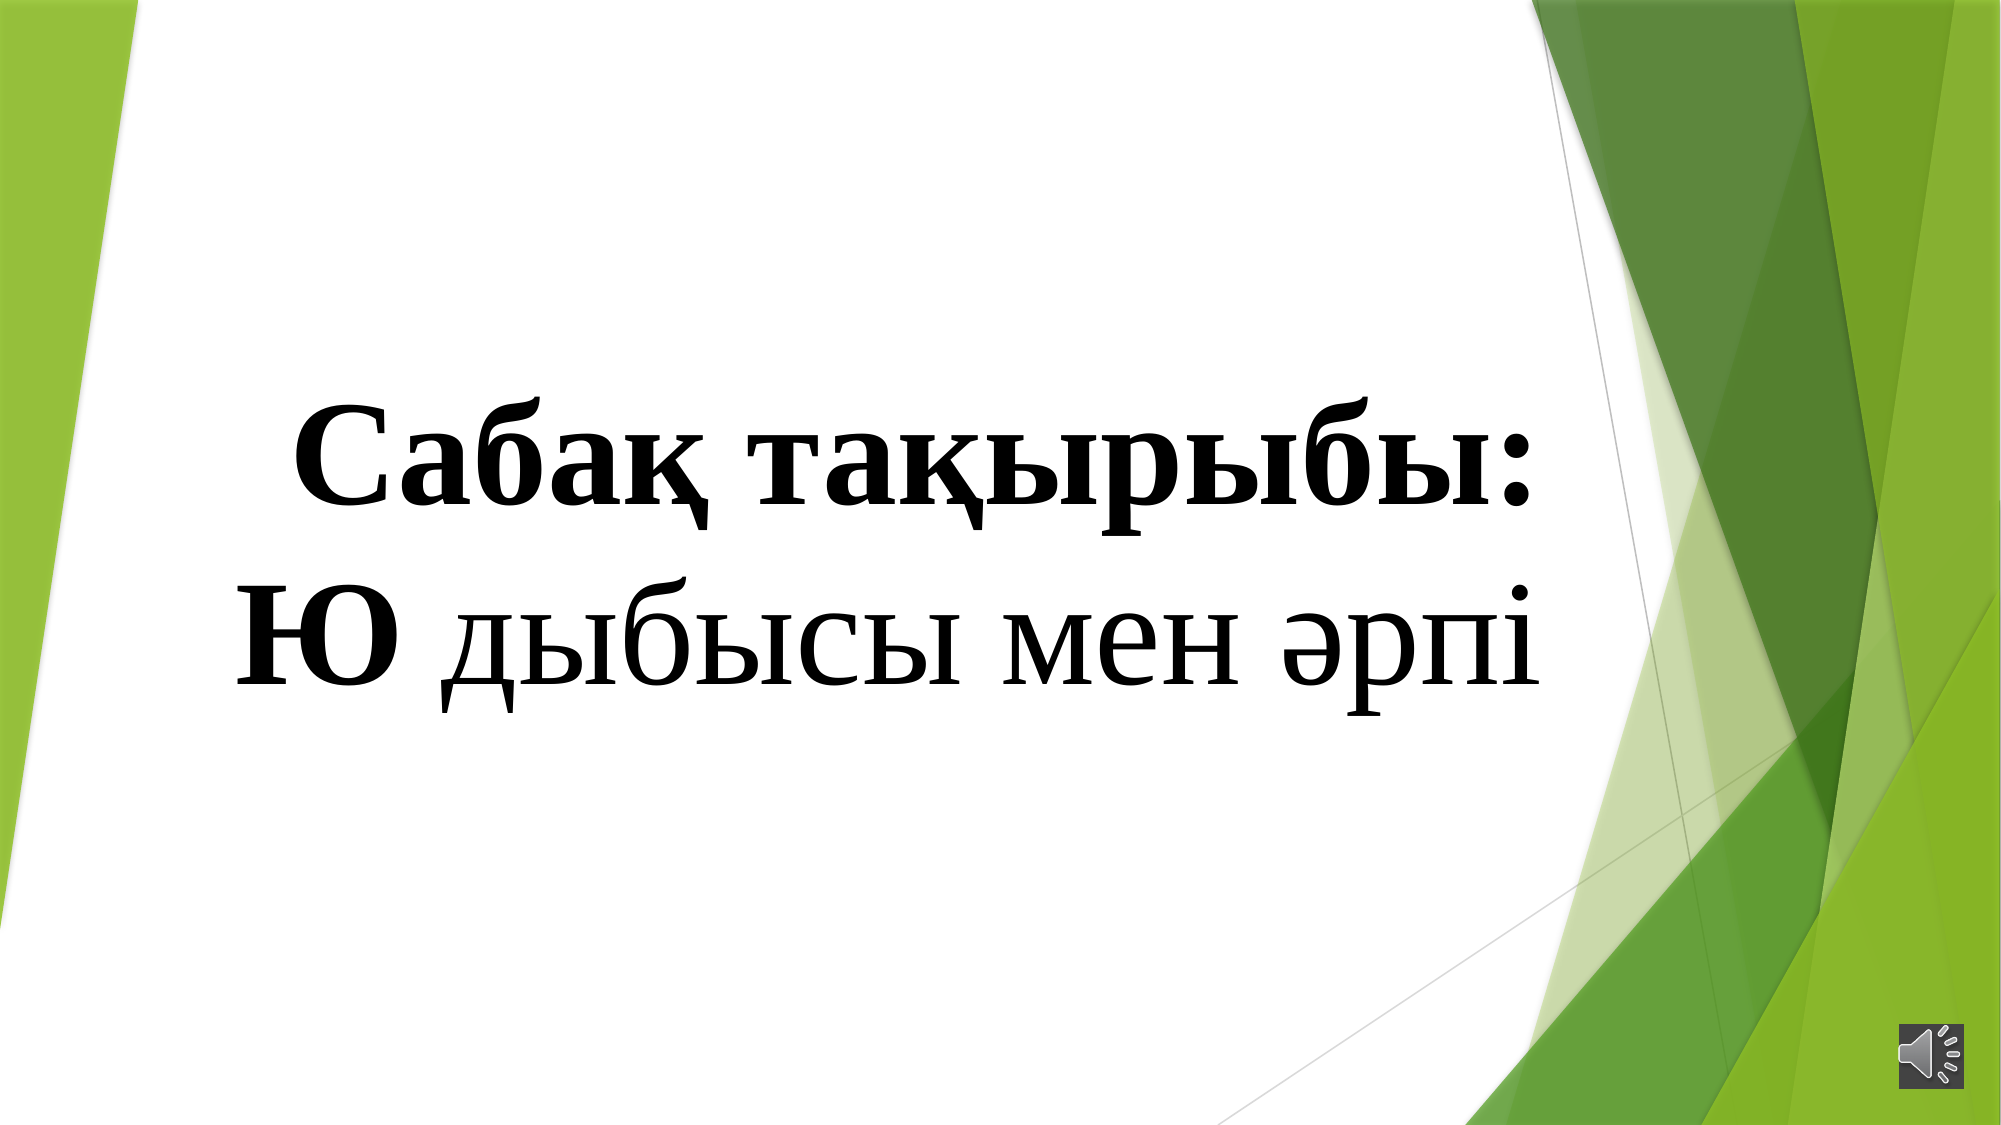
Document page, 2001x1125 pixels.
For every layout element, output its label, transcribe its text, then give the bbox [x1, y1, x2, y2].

text_box Сабақ тақырыбы: Ю дыбысы мен әрпі [31, 265, 1559, 723]
picture [1897, 1022, 1966, 1091]
